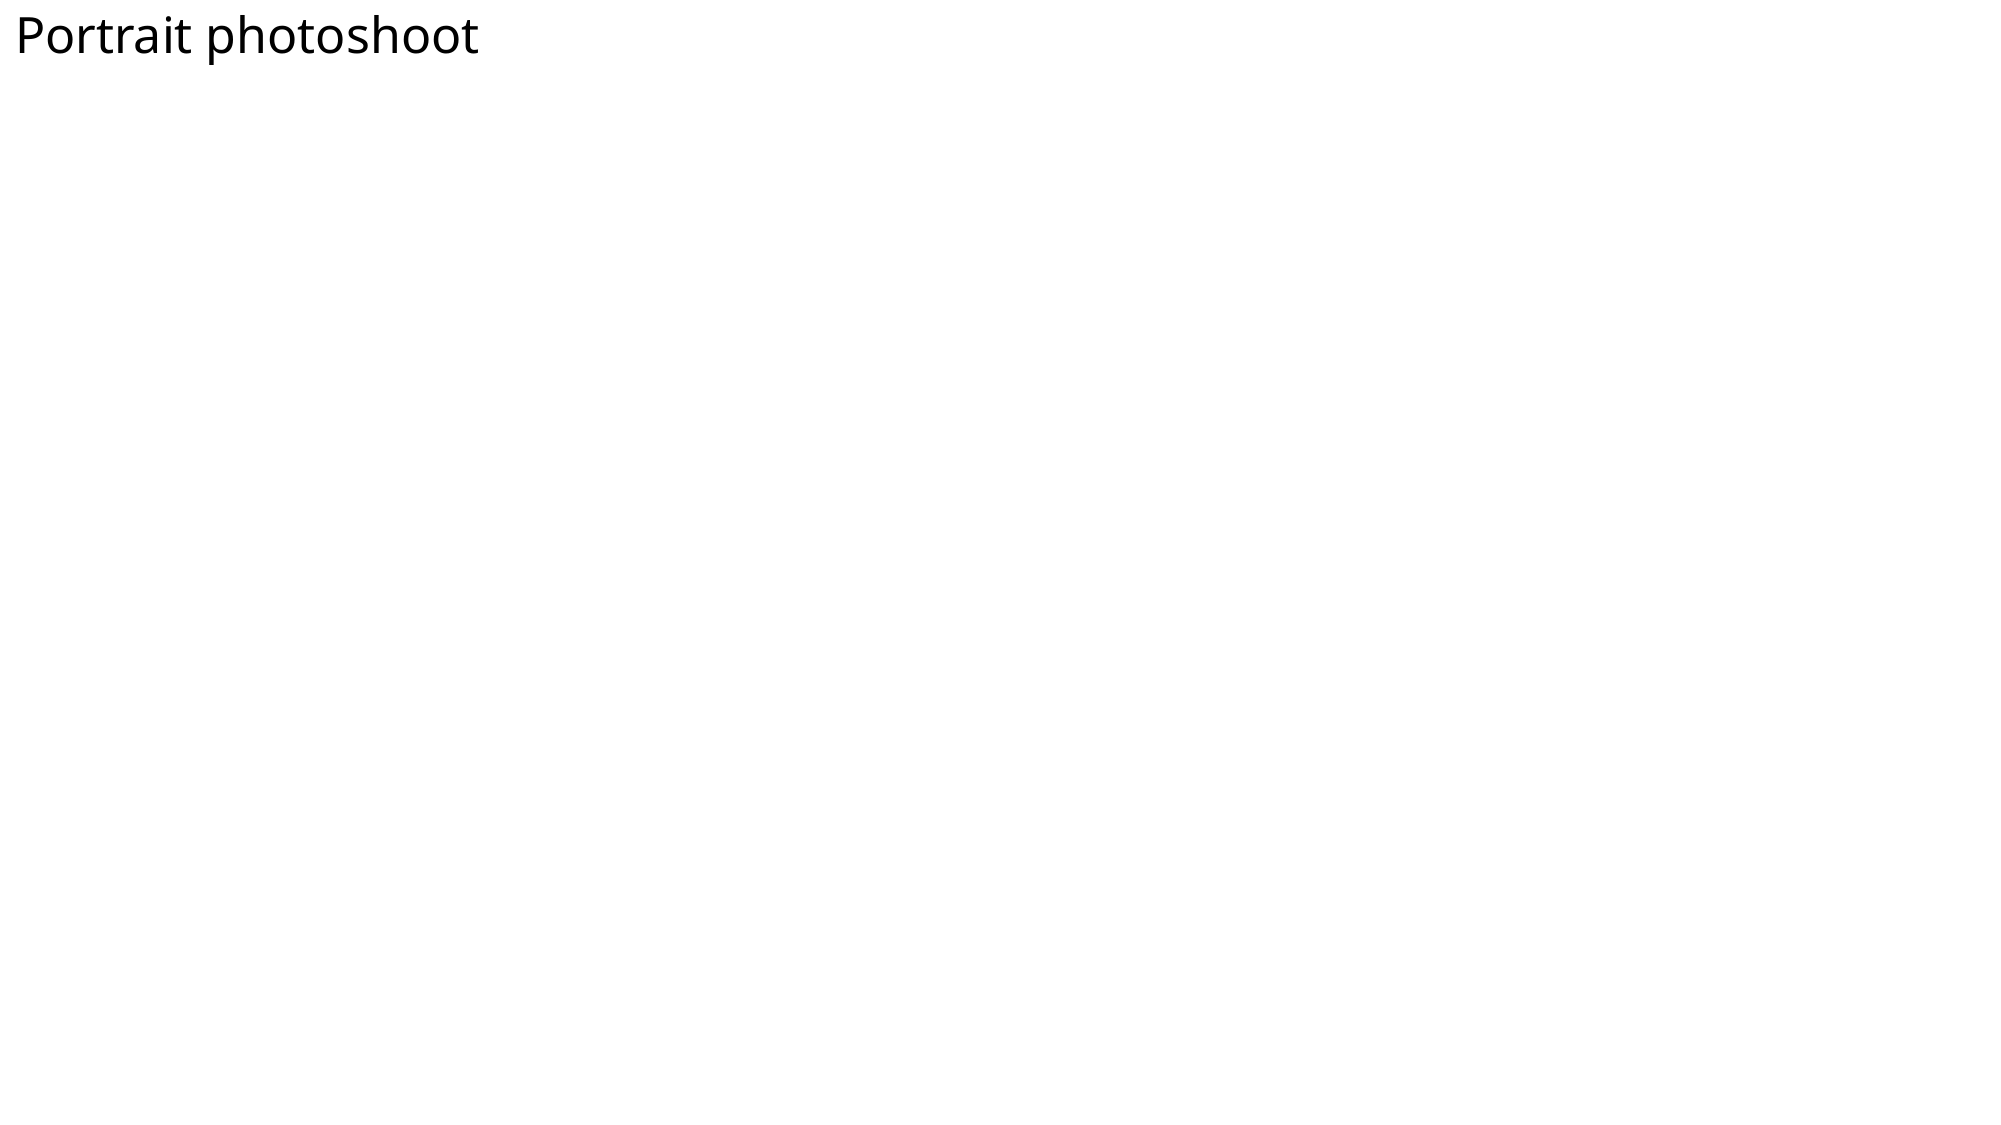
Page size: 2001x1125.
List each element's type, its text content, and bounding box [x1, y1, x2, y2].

text_box Portrait photoshoot [0, 2, 1725, 221]
